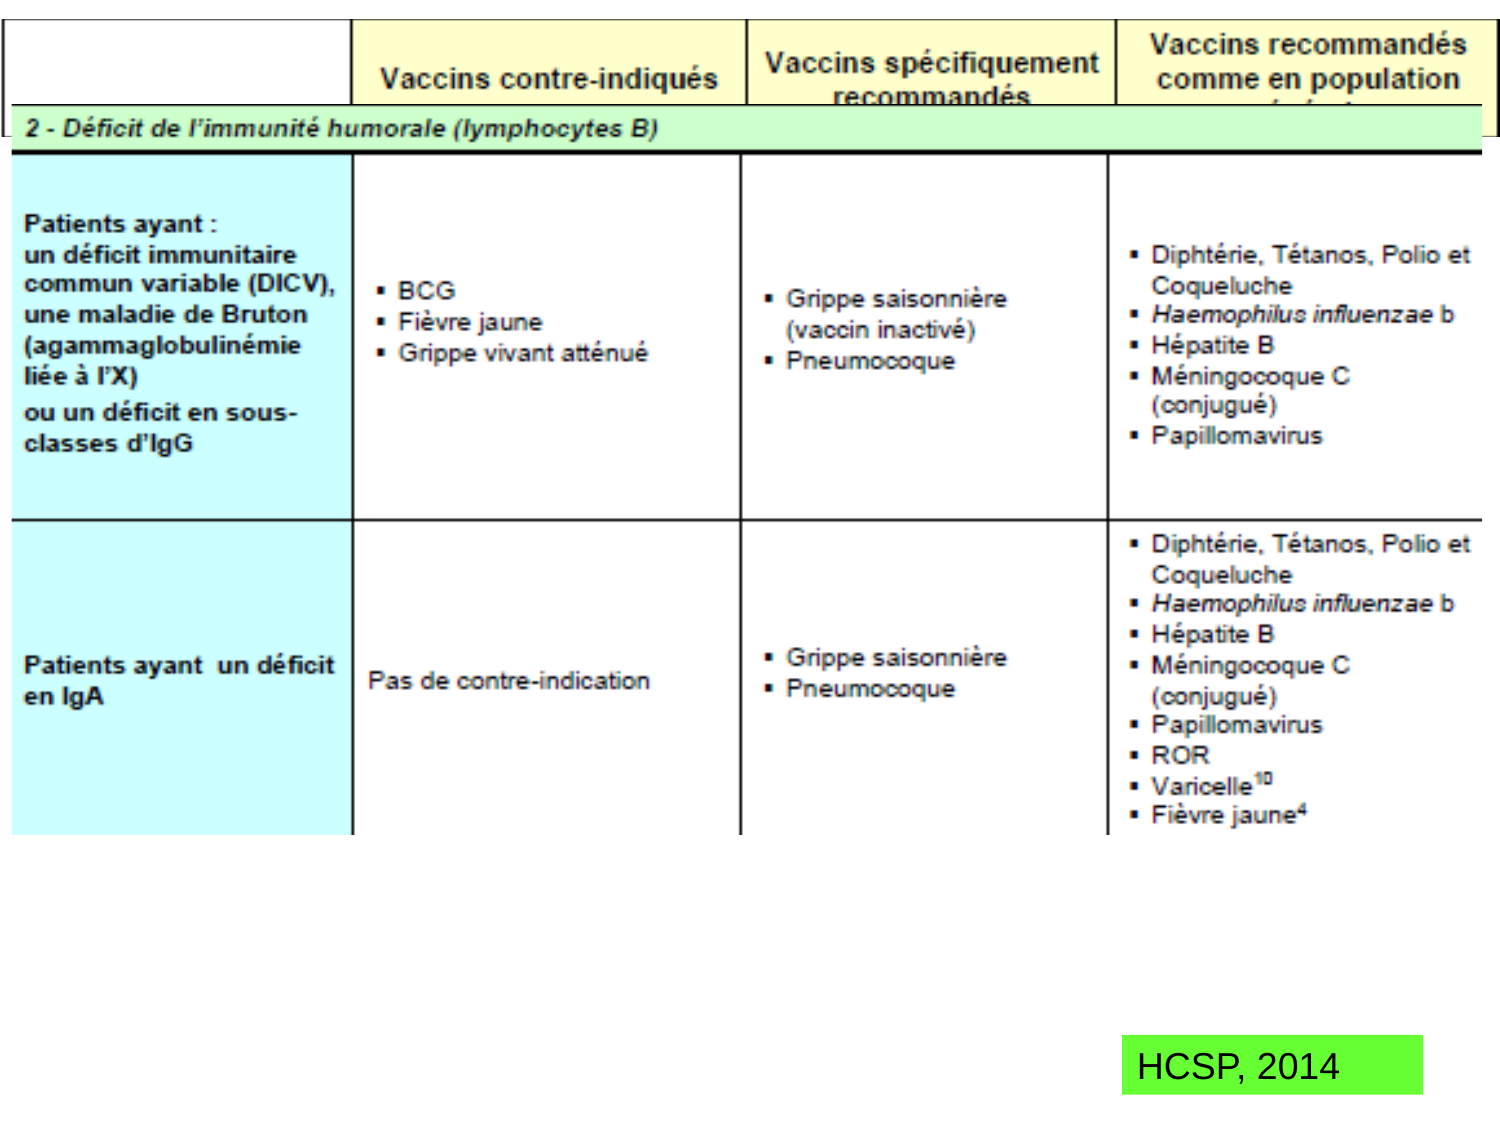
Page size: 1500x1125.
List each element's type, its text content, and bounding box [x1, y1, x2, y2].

picture [0, 18, 1500, 835]
text_box HCSP, 2014 [1122, 1034, 1424, 1095]
